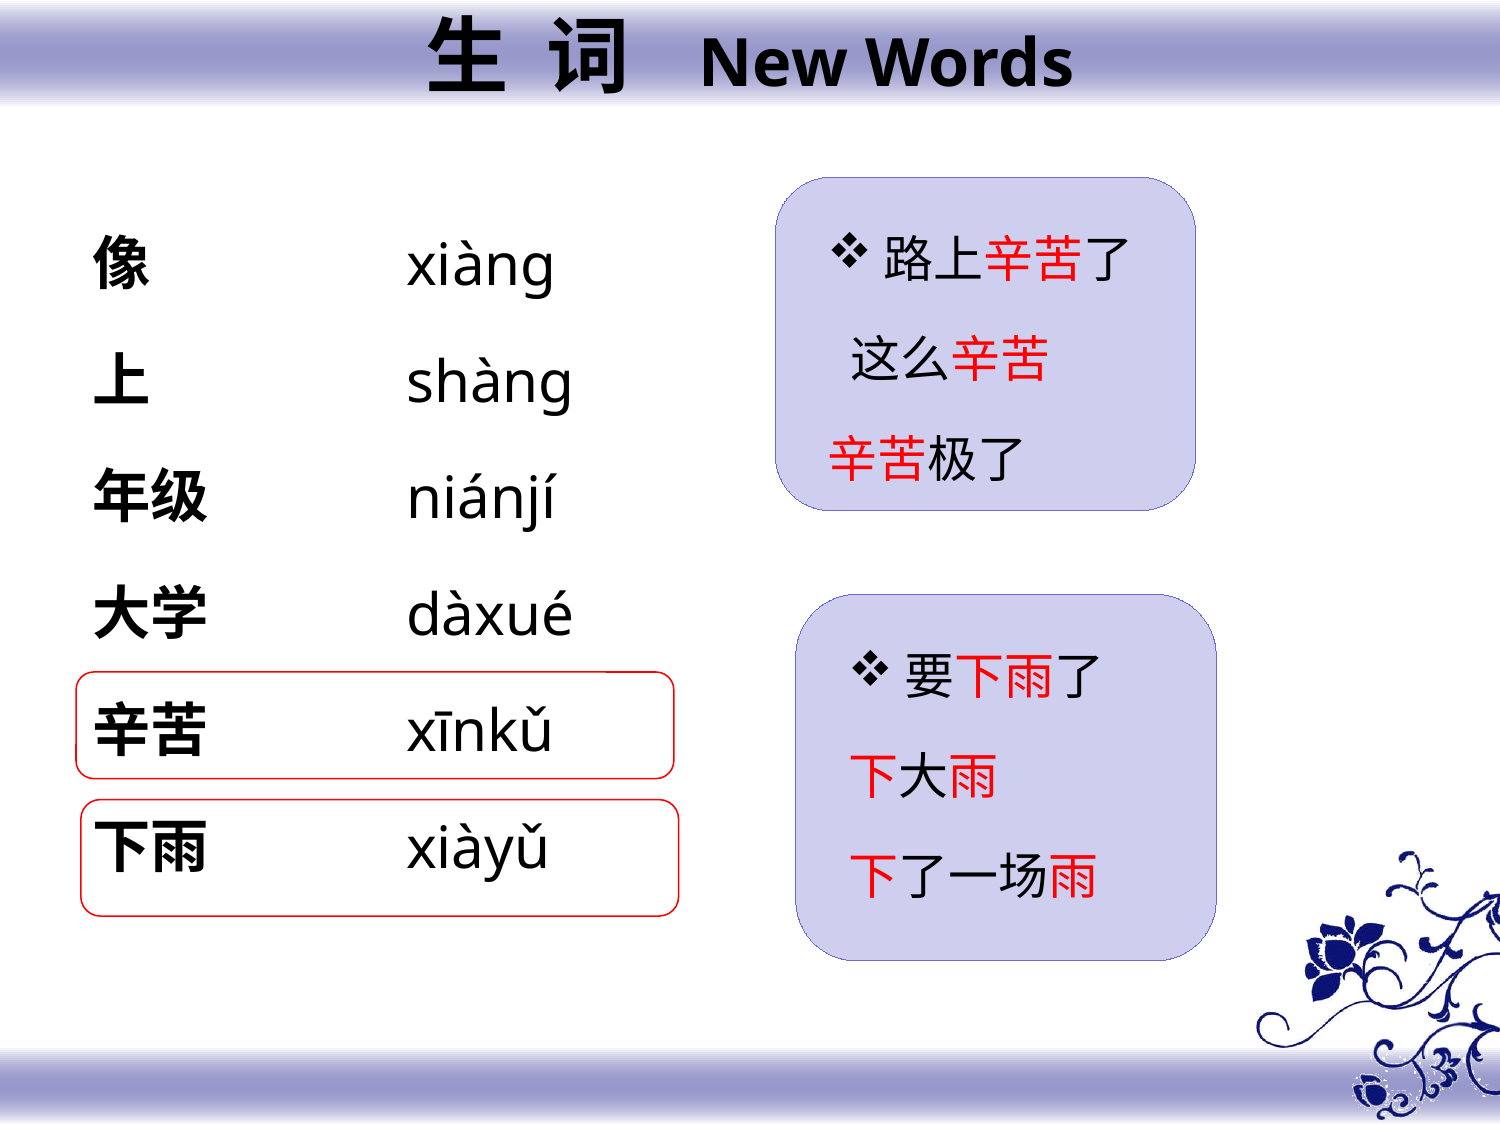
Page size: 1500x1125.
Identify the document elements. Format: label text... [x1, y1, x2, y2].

text_box [795, 594, 1217, 961]
text_box [80, 799, 679, 917]
text_box xiànɡ shànɡ niánjí dàxué xīnkǔ xiàyǔ [391, 184, 800, 1038]
picture [1245, 840, 1500, 1125]
text_box 像 上 年级 大学 辛苦 下雨 [77, 183, 447, 1037]
text_box 生 词 New Words [0, 3, 1500, 103]
text_box 要下雨了 下大雨 下了一场雨 [833, 606, 1306, 855]
text_box [800, 177, 1196, 511]
text_box 路上辛苦了 这么辛苦 辛苦极了 [812, 189, 1286, 438]
